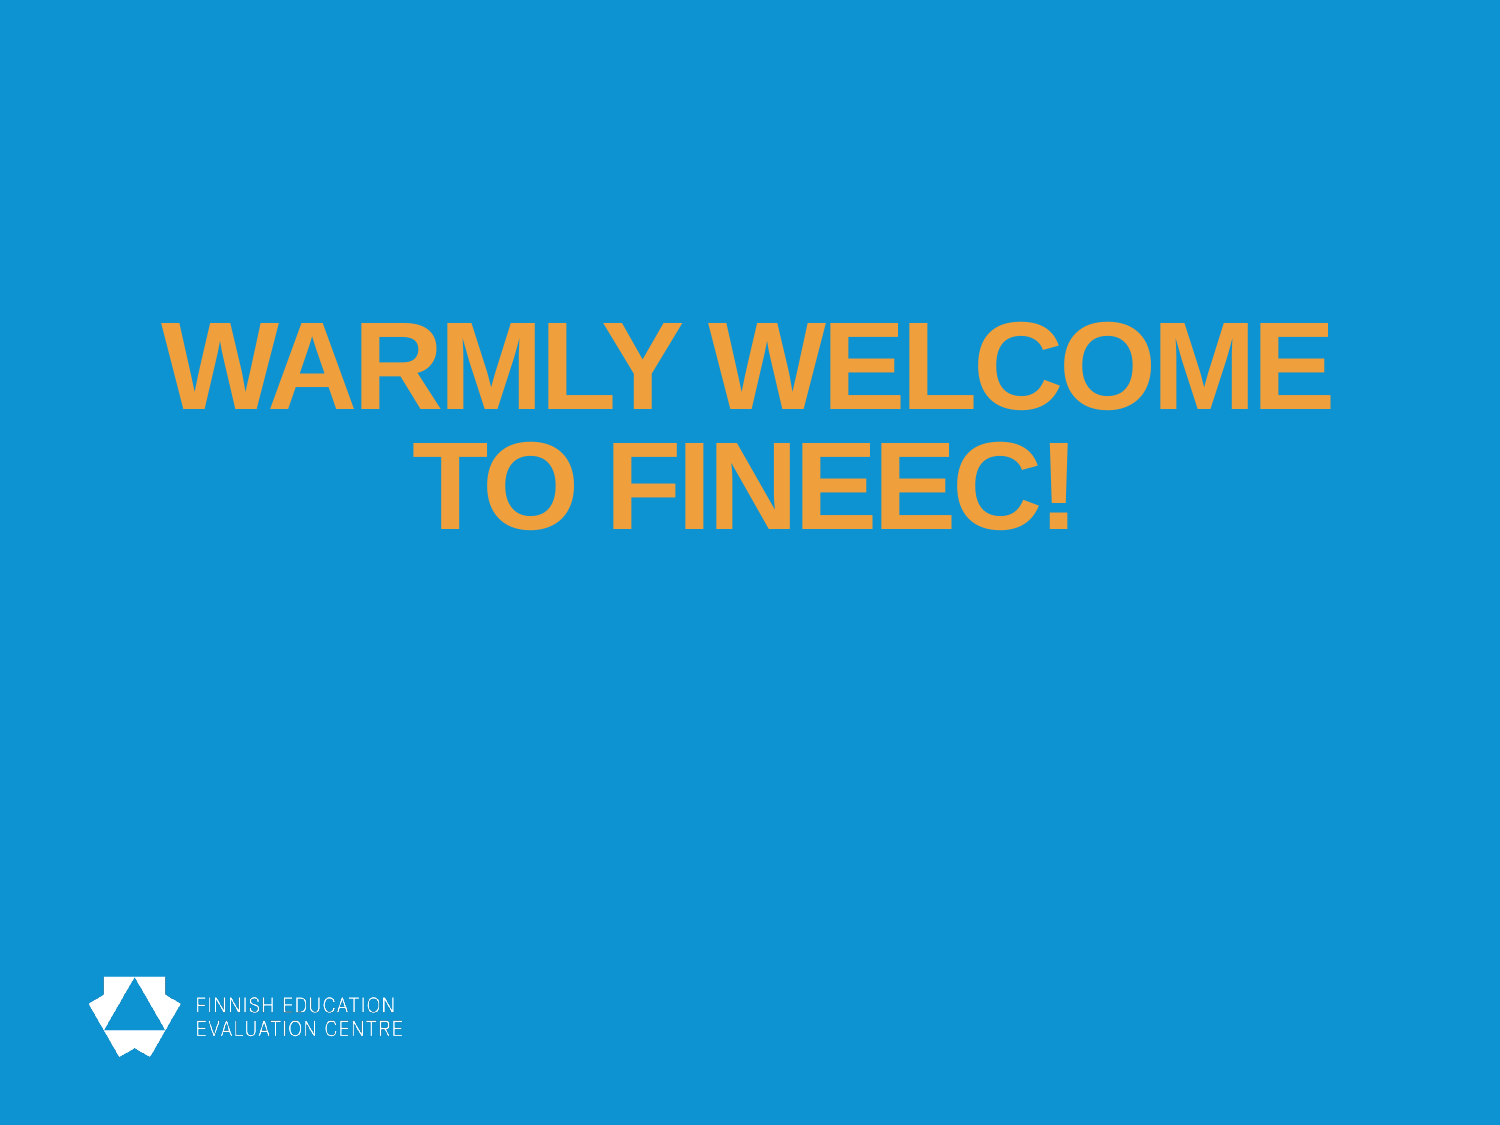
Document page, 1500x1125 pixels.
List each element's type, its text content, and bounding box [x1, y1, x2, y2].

title WARMLY WELCOME TO FINEEC! [88, 313, 1405, 747]
picture [90, 977, 180, 1029]
picture [105, 1031, 164, 1056]
picture [380, 1021, 387, 1035]
